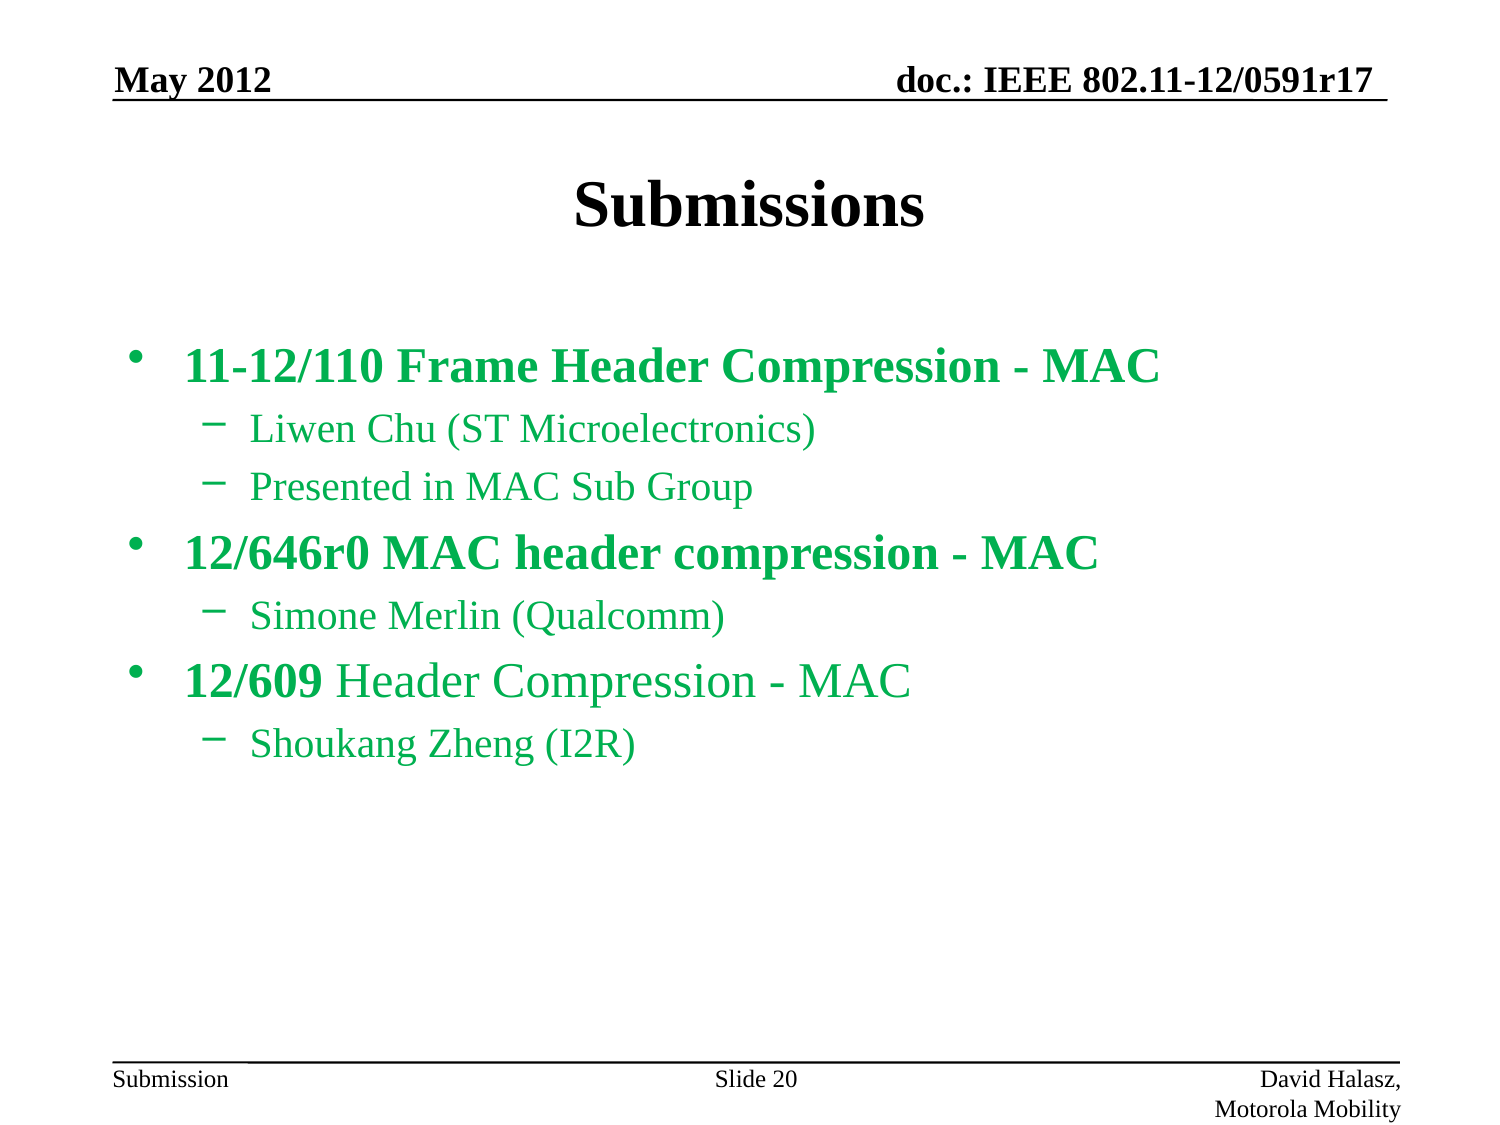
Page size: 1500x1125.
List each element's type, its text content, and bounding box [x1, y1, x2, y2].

slide_number Slide 20 [712, 1061, 800, 1093]
list 11-12/110 Frame Header Compression - MAC Liwen Chu (ST Microelectronics) Presented in MAC Sub Group 12/646r0 MAC header compression - MAC Simone Merlin (Qualcomm) 12/609 Header Compression - MAC Shoukang Zheng (I2R) [112, 324, 1388, 1001]
title Submissions [112, 112, 1388, 288]
footer David Halasz, Motorola Mobility [1185, 1061, 1402, 1093]
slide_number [114, 54, 333, 101]
